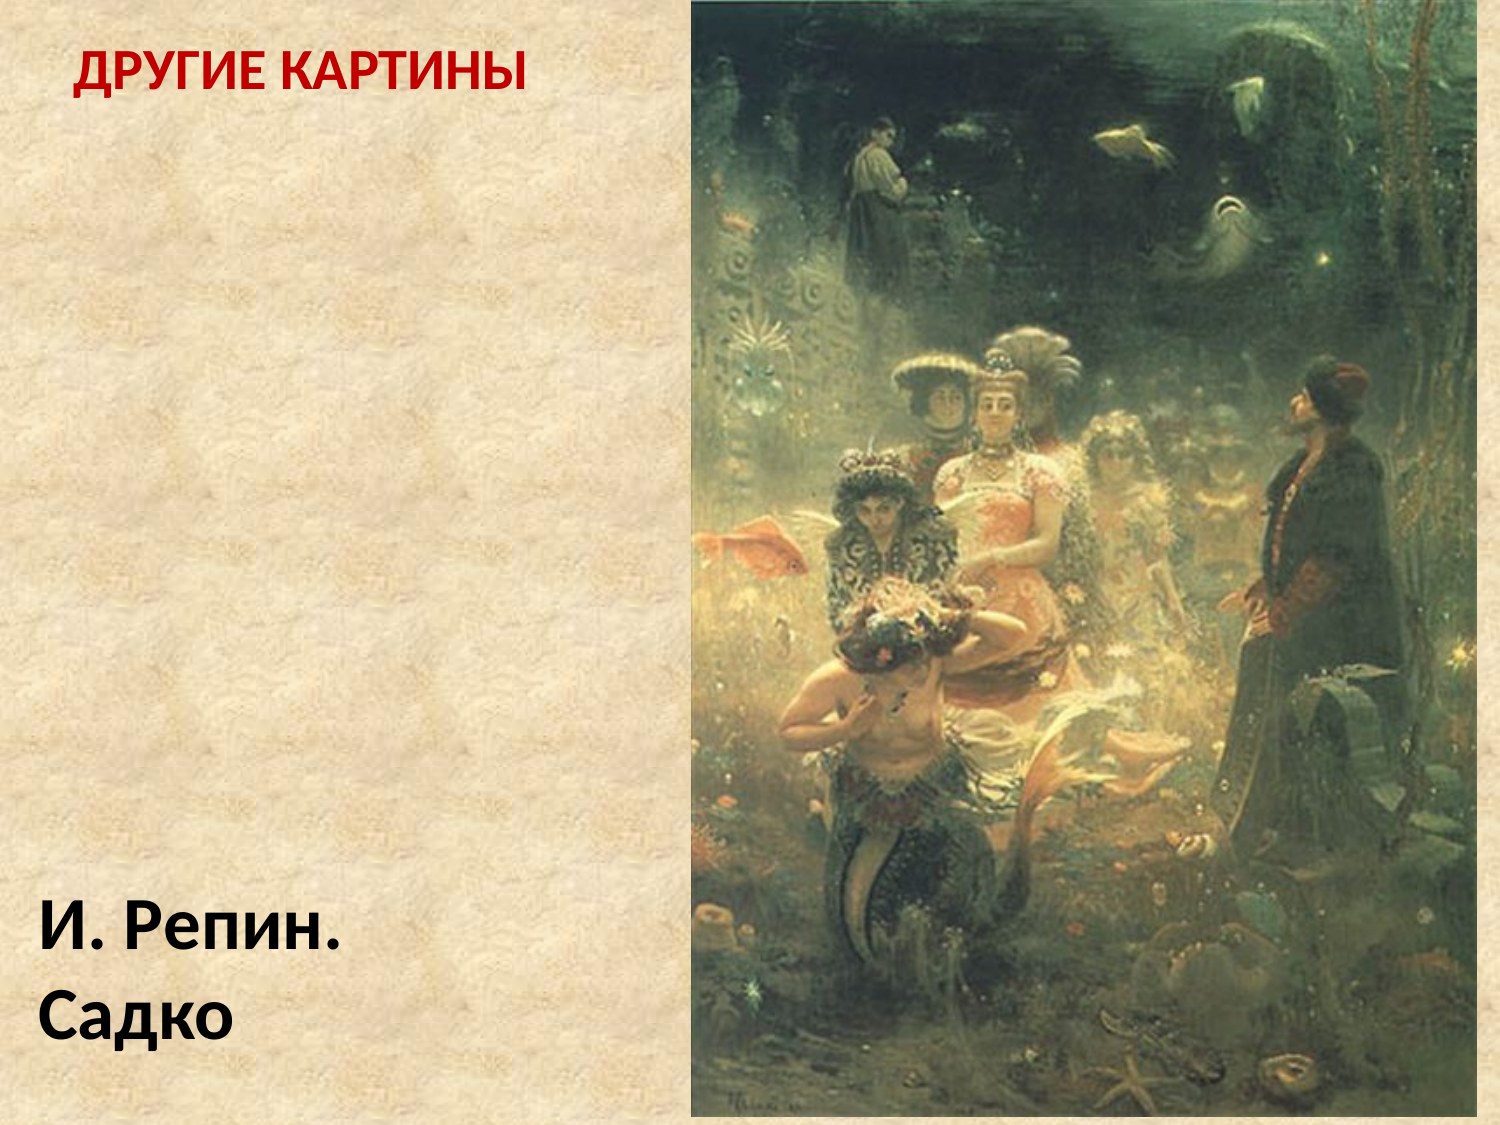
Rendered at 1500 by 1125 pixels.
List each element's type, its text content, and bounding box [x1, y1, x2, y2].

text_box И. Репин. Садко [23, 867, 528, 1062]
text_box ДРУГИЕ КАРТИНЫ [58, 23, 563, 109]
picture [0, 0, 1500, 1125]
